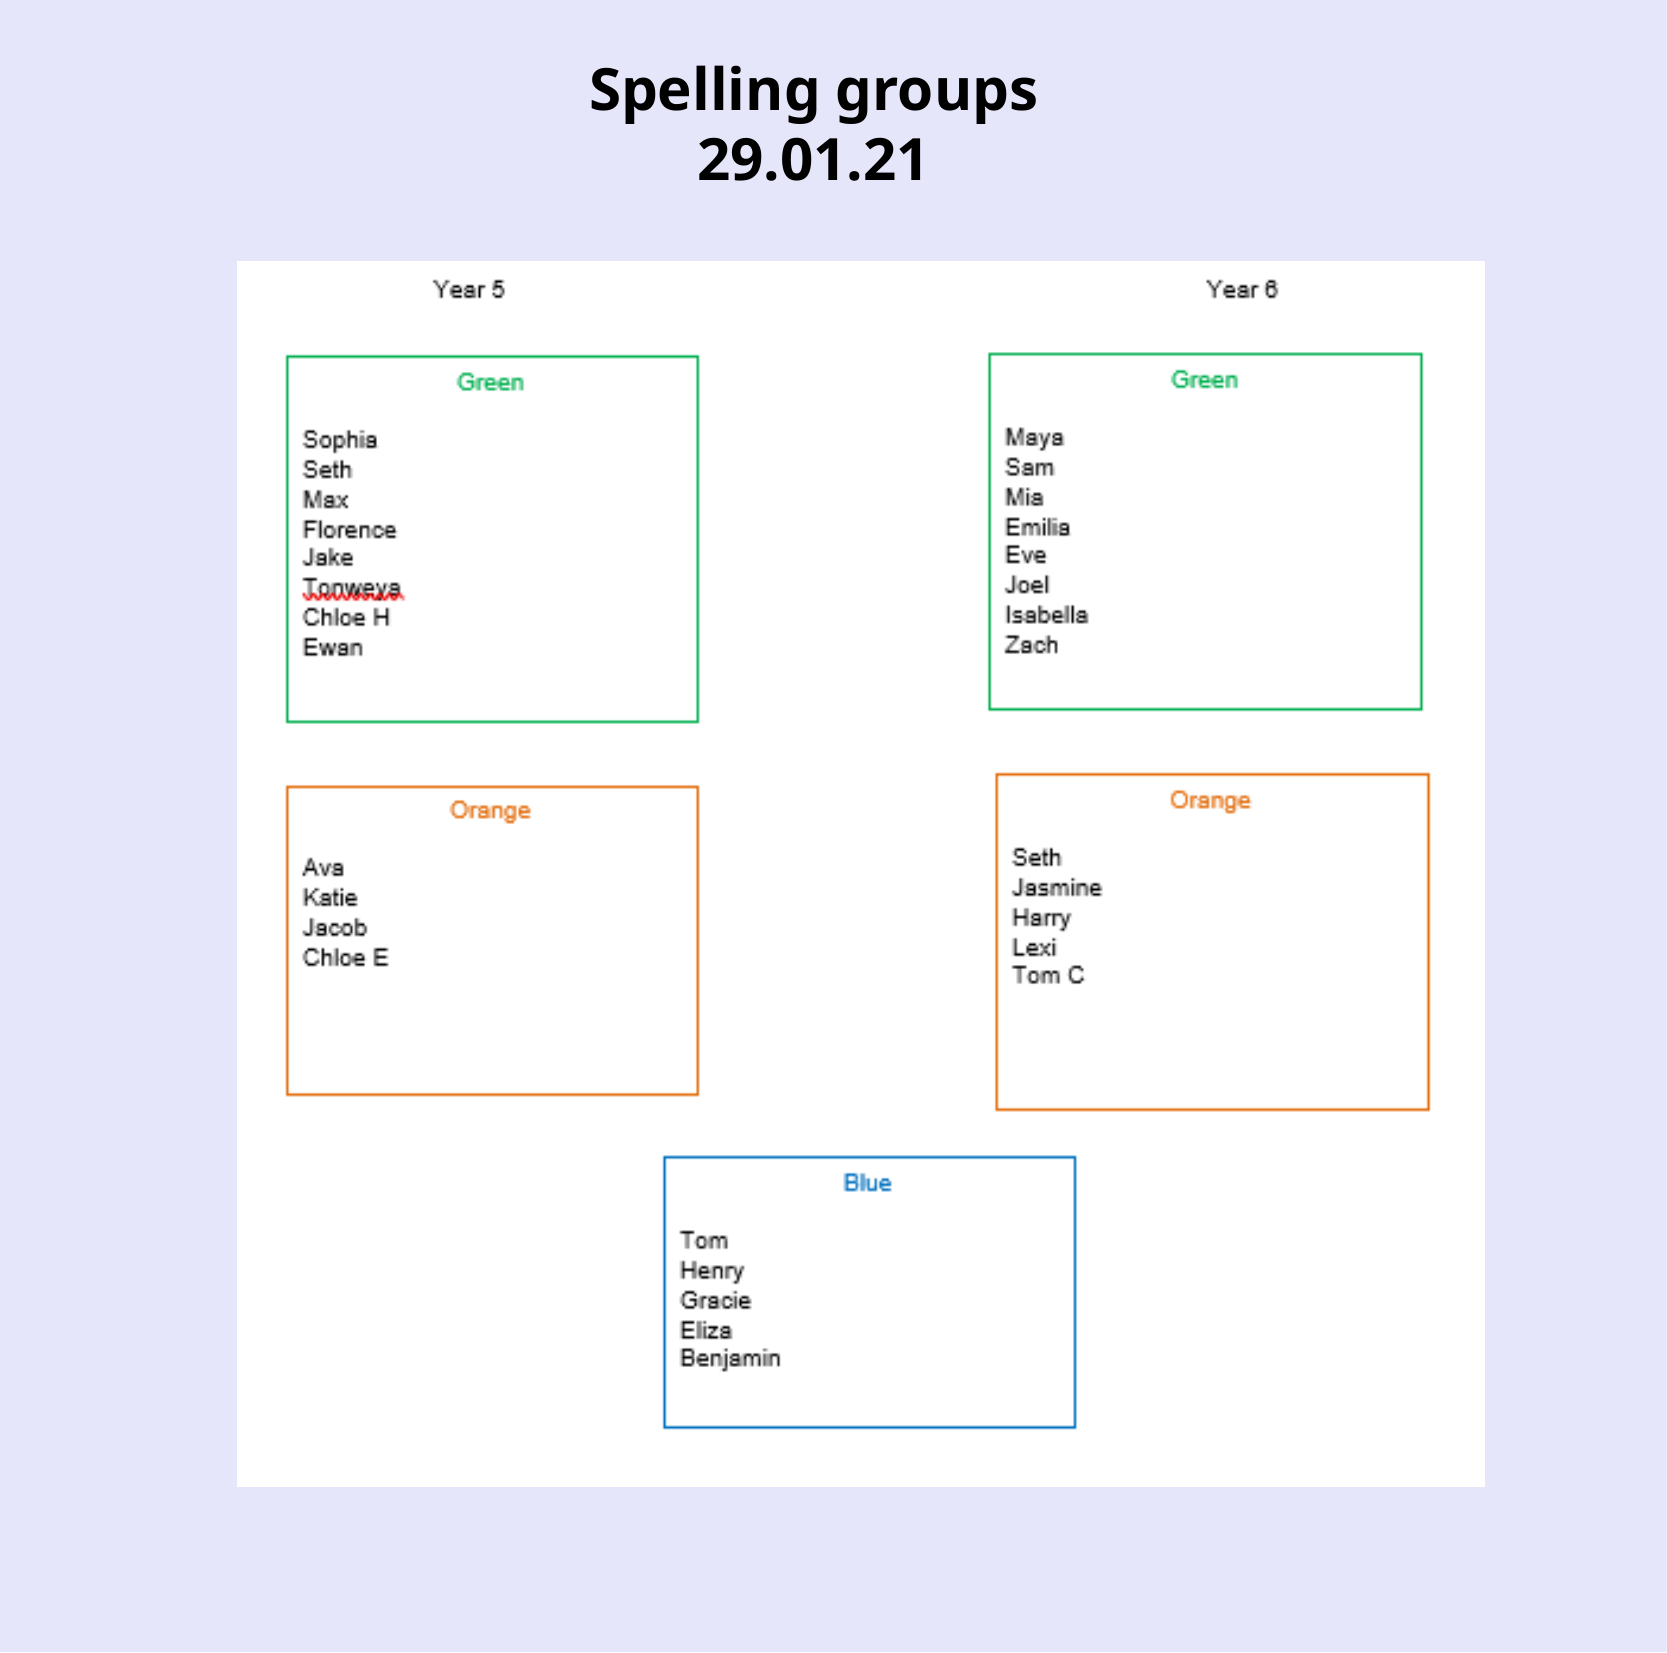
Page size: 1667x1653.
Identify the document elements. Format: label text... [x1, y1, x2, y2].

picture [237, 261, 1485, 1487]
text_box Spelling groups 29.01.21 [538, 44, 1089, 200]
